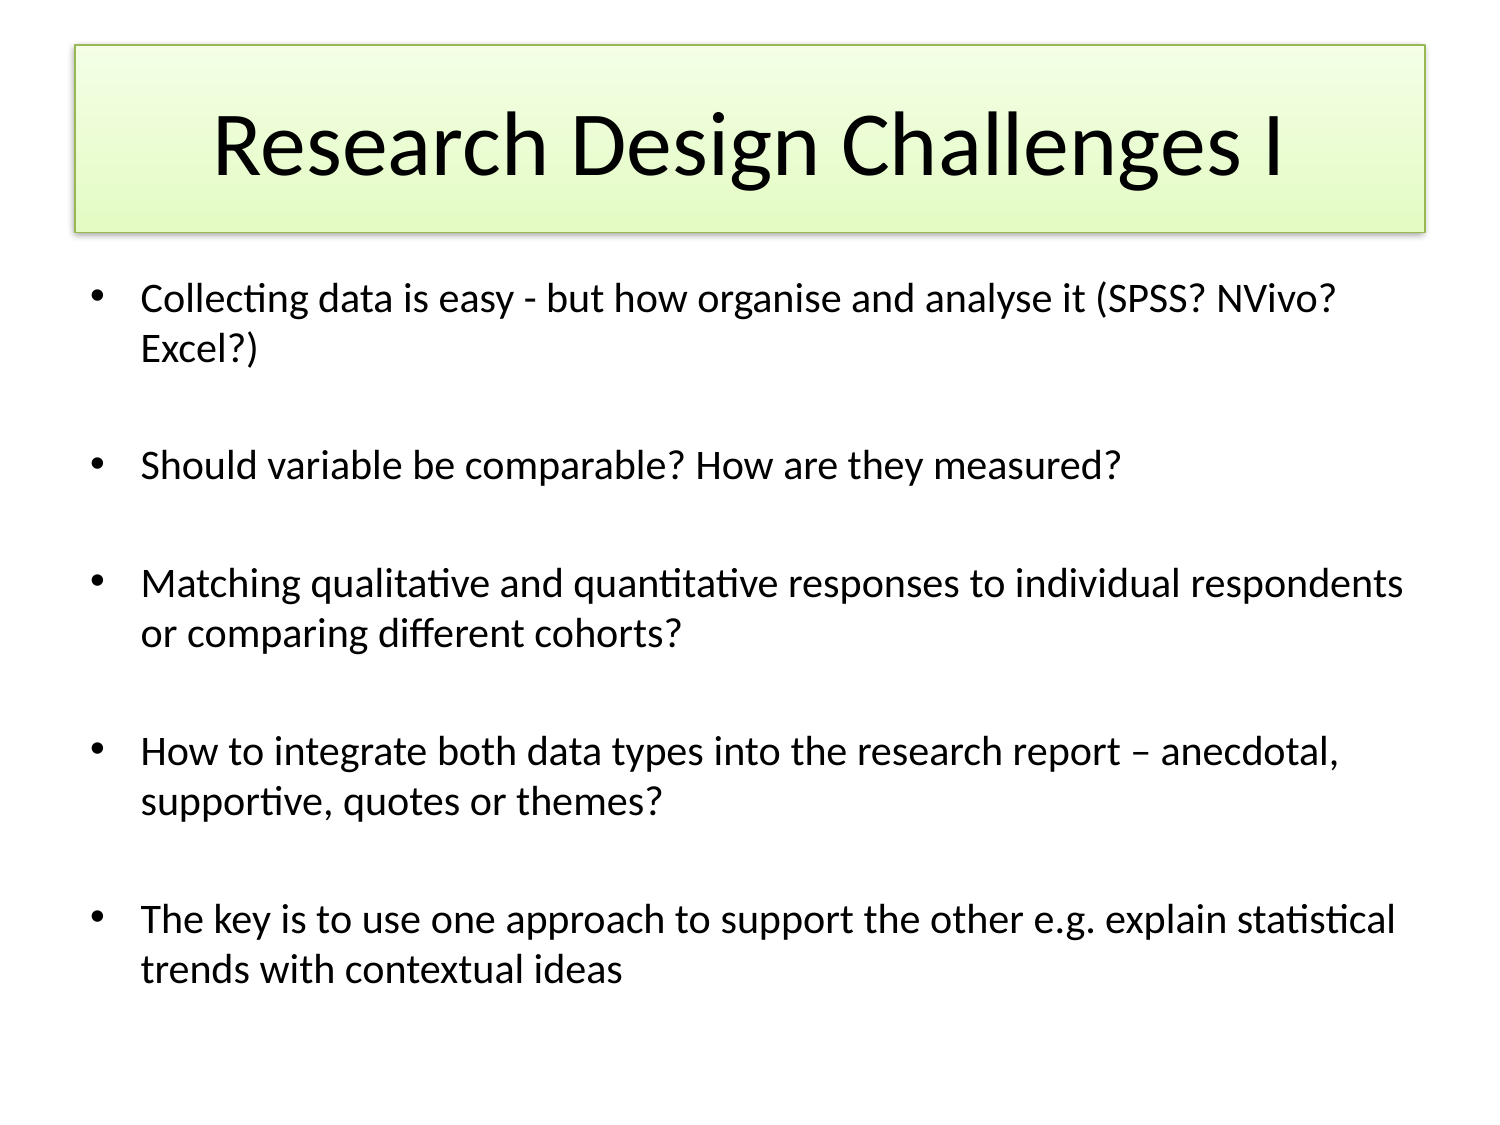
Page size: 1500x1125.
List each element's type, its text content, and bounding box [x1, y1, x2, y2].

list Collecting data is easy - but how organise and analyse it (SPSS? NVivo? Excel?) Should variable be comparable? How are they measured? Matching qualitative and quantitative responses to individual respondents or comparing different cohorts? How to integrate both data types into the research report – anecdotal, supportive, quotes or themes? The key is to use one approach to support the other e.g. explain statistical trends with contextual ideas [75, 262, 1425, 1005]
title Research Design Challenges I [74, 44, 1426, 233]
